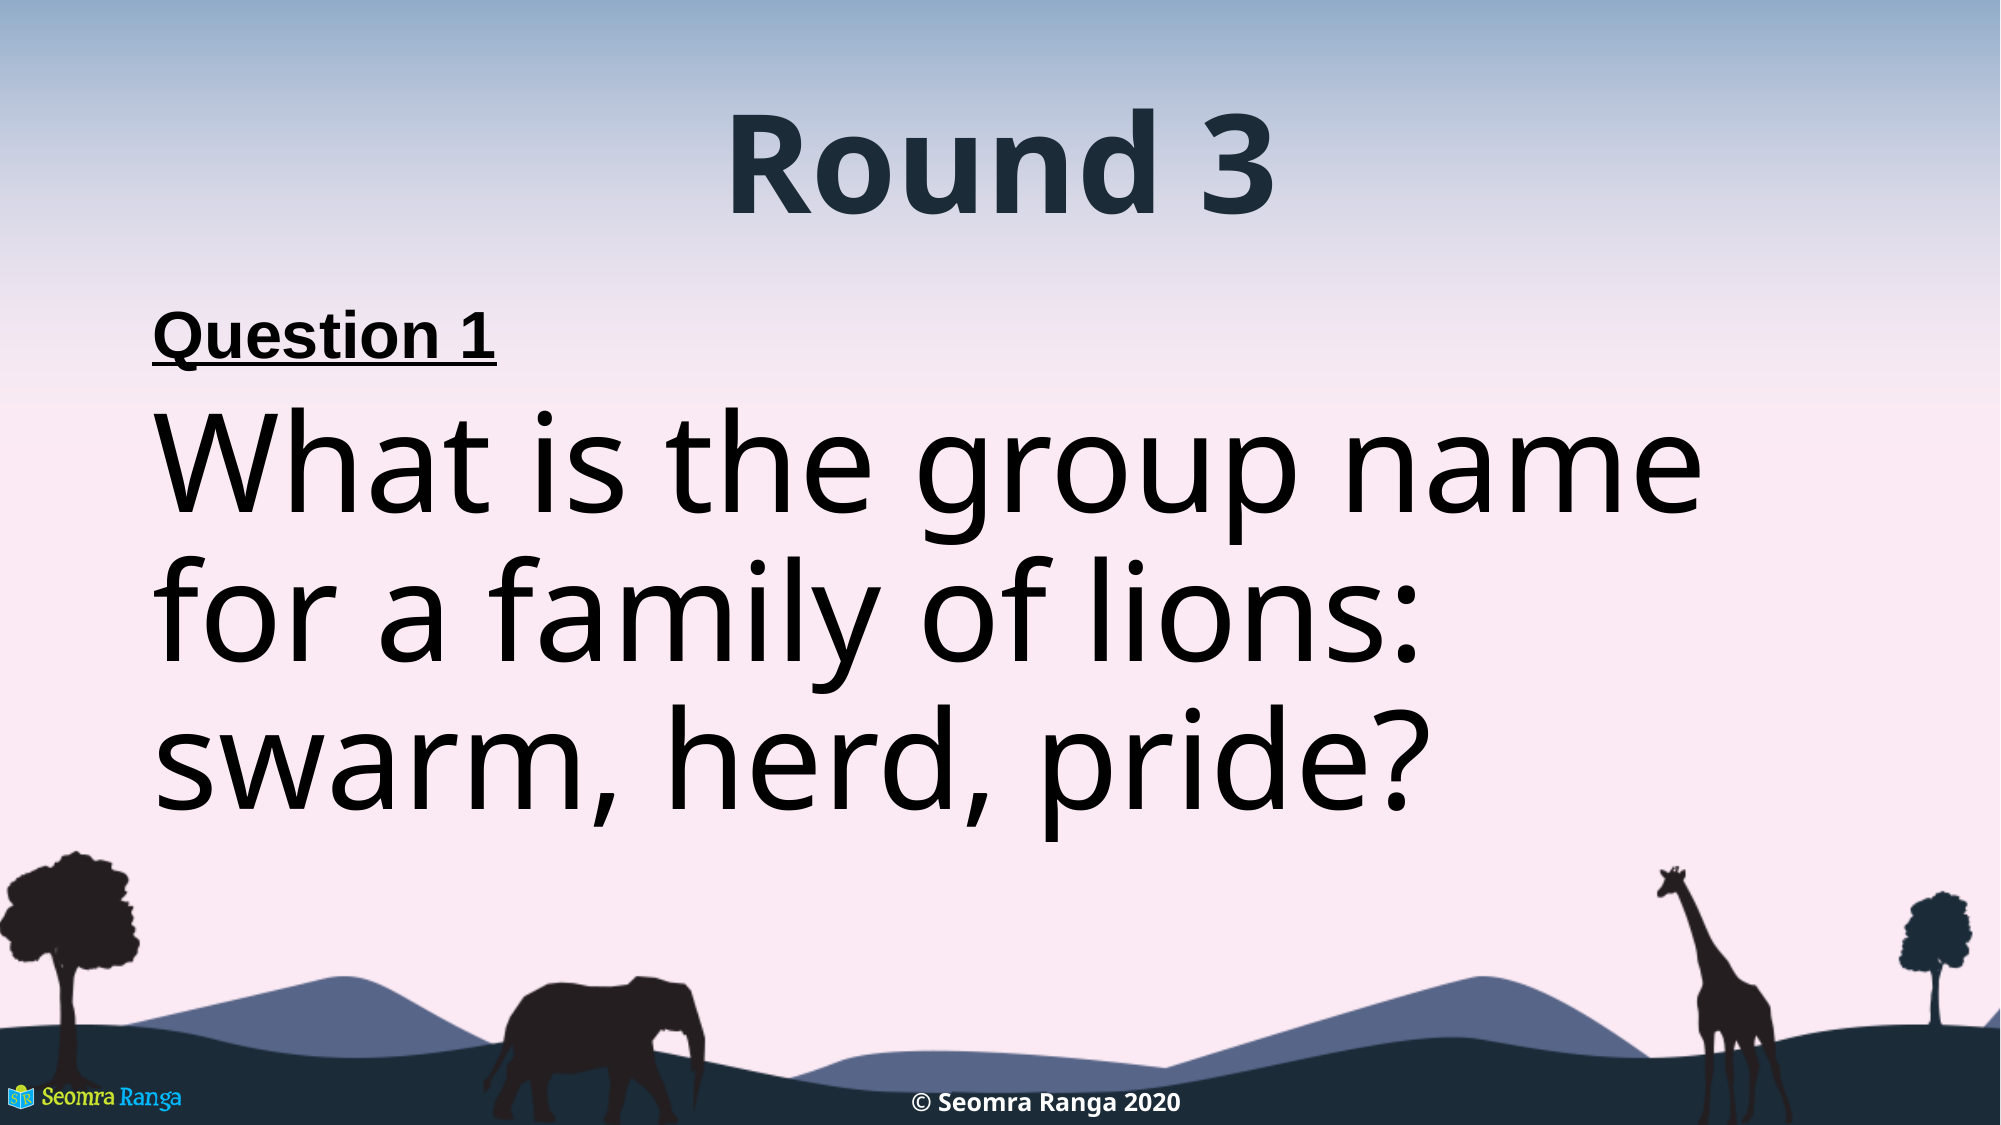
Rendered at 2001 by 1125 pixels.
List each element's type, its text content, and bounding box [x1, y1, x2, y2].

text_box © Seomra Ranga 2020 www.seomraranga.com [762, 1079, 1330, 1125]
list Question 1 What is the group name for a family of lions: swarm, herd, pride? [137, 293, 1863, 1014]
picture [0, 0, 2001, 1125]
title Round 3 [137, 59, 1863, 278]
